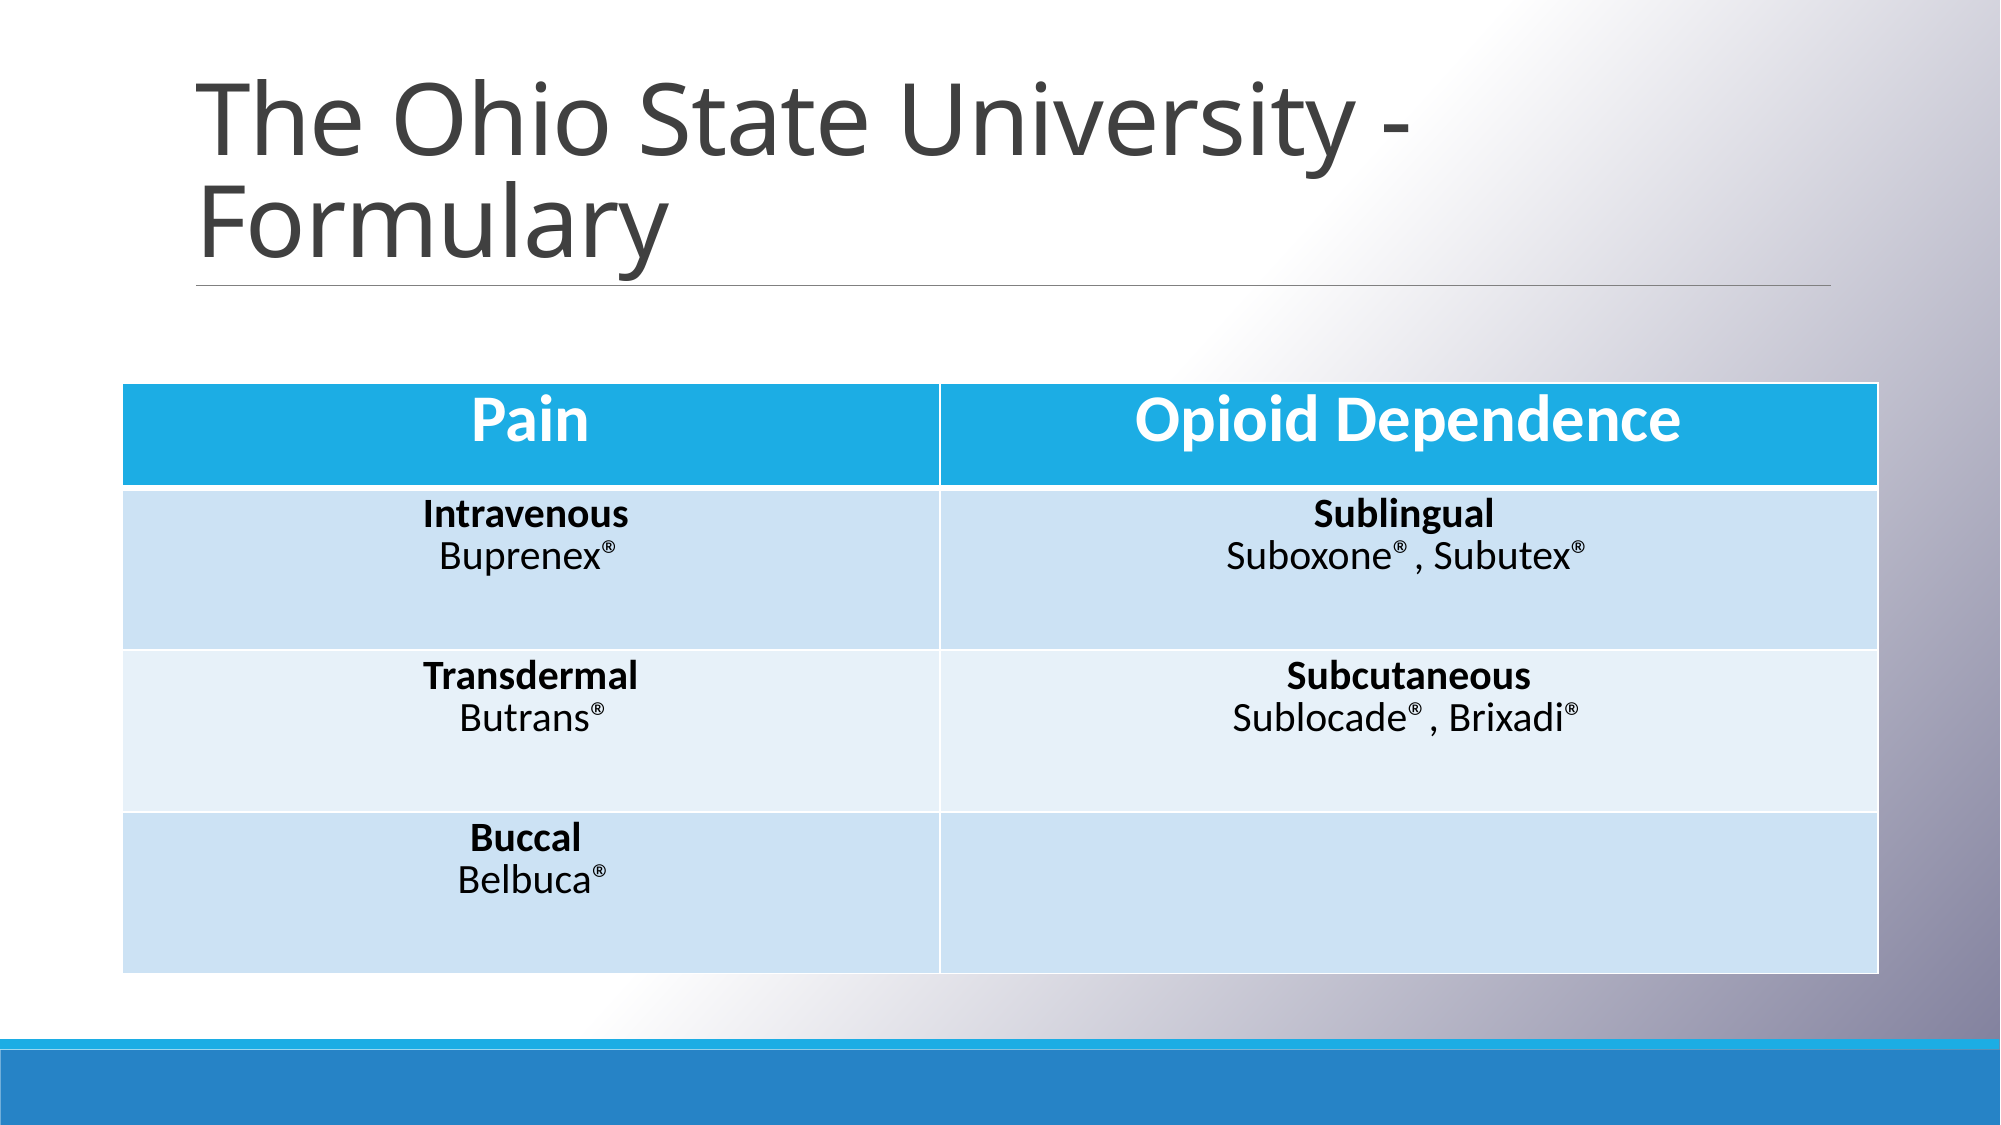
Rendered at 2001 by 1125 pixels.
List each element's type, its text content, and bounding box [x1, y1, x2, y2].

table_cell Intravenous Buprenex® [123, 491, 939, 649]
table_cell Subcutaneous Sublocade®, Brixadi® [941, 651, 1877, 811]
table_header Opioid Dependence [941, 384, 1877, 485]
title The Ohio State University - Formulary [180, 47, 1830, 285]
table_cell Buccal Belbuca® [123, 813, 939, 973]
table_header Pain [123, 384, 939, 485]
table_cell Transdermal Butrans® [123, 651, 939, 811]
table_cell Sublingual Suboxone®, Subutex® [941, 491, 1877, 649]
table_cell [941, 813, 1877, 973]
